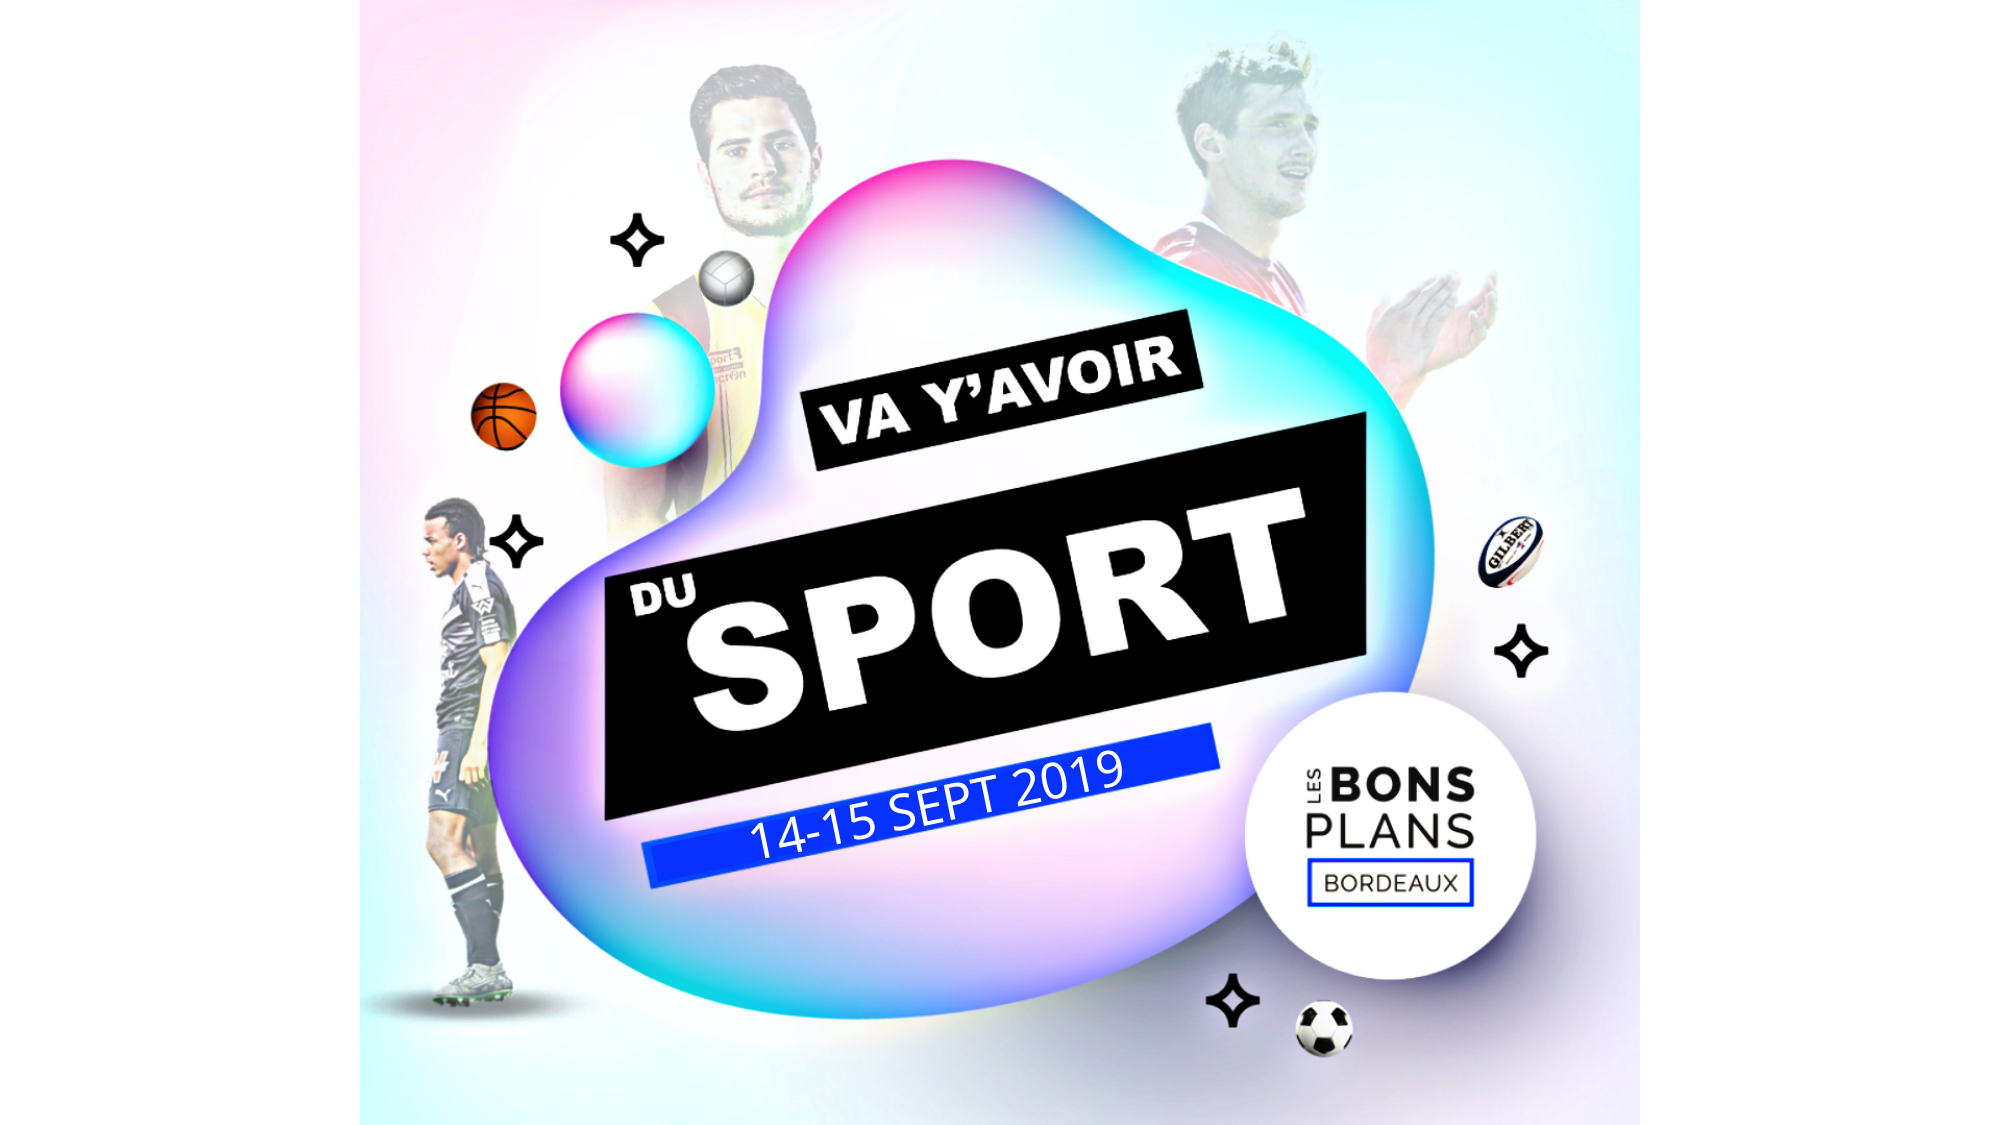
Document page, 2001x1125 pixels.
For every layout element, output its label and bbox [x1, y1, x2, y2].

text_box [360, 0, 1640, 1125]
